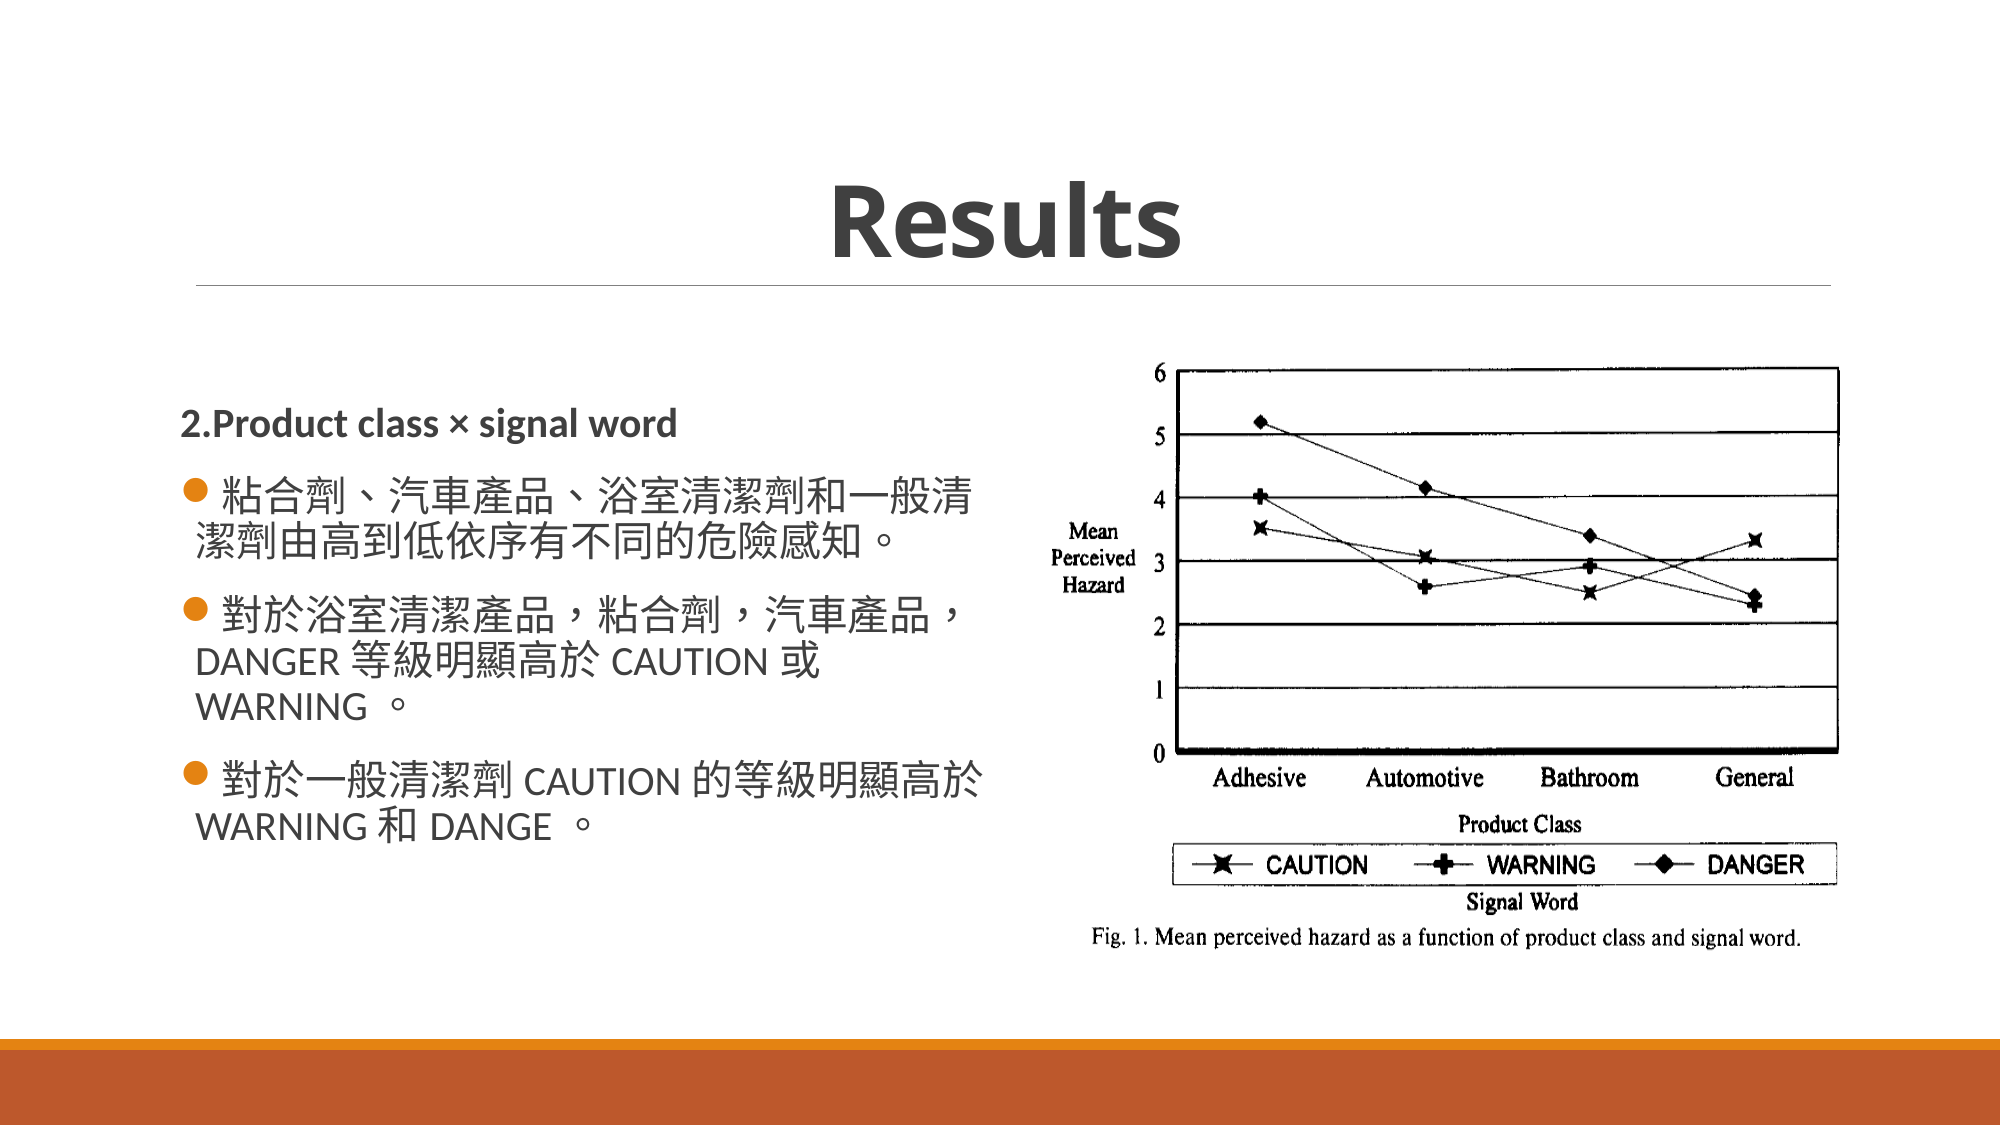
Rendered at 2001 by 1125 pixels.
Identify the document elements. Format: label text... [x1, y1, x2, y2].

title Results [180, 47, 1830, 285]
picture [1019, 345, 1911, 963]
list 2.Product class × signal word 粘合劑、汽車產品、浴室清潔劑和一般清潔劑由高到低依序有不同的危險感知。 對於浴室清潔產品，粘合劑，汽車產品，DANGER等級明顯高於CAUTION或WARNING。 對於一般清潔劑CAUTION的等級明顯高於WARNING和DANGE。 [180, 393, 995, 915]
